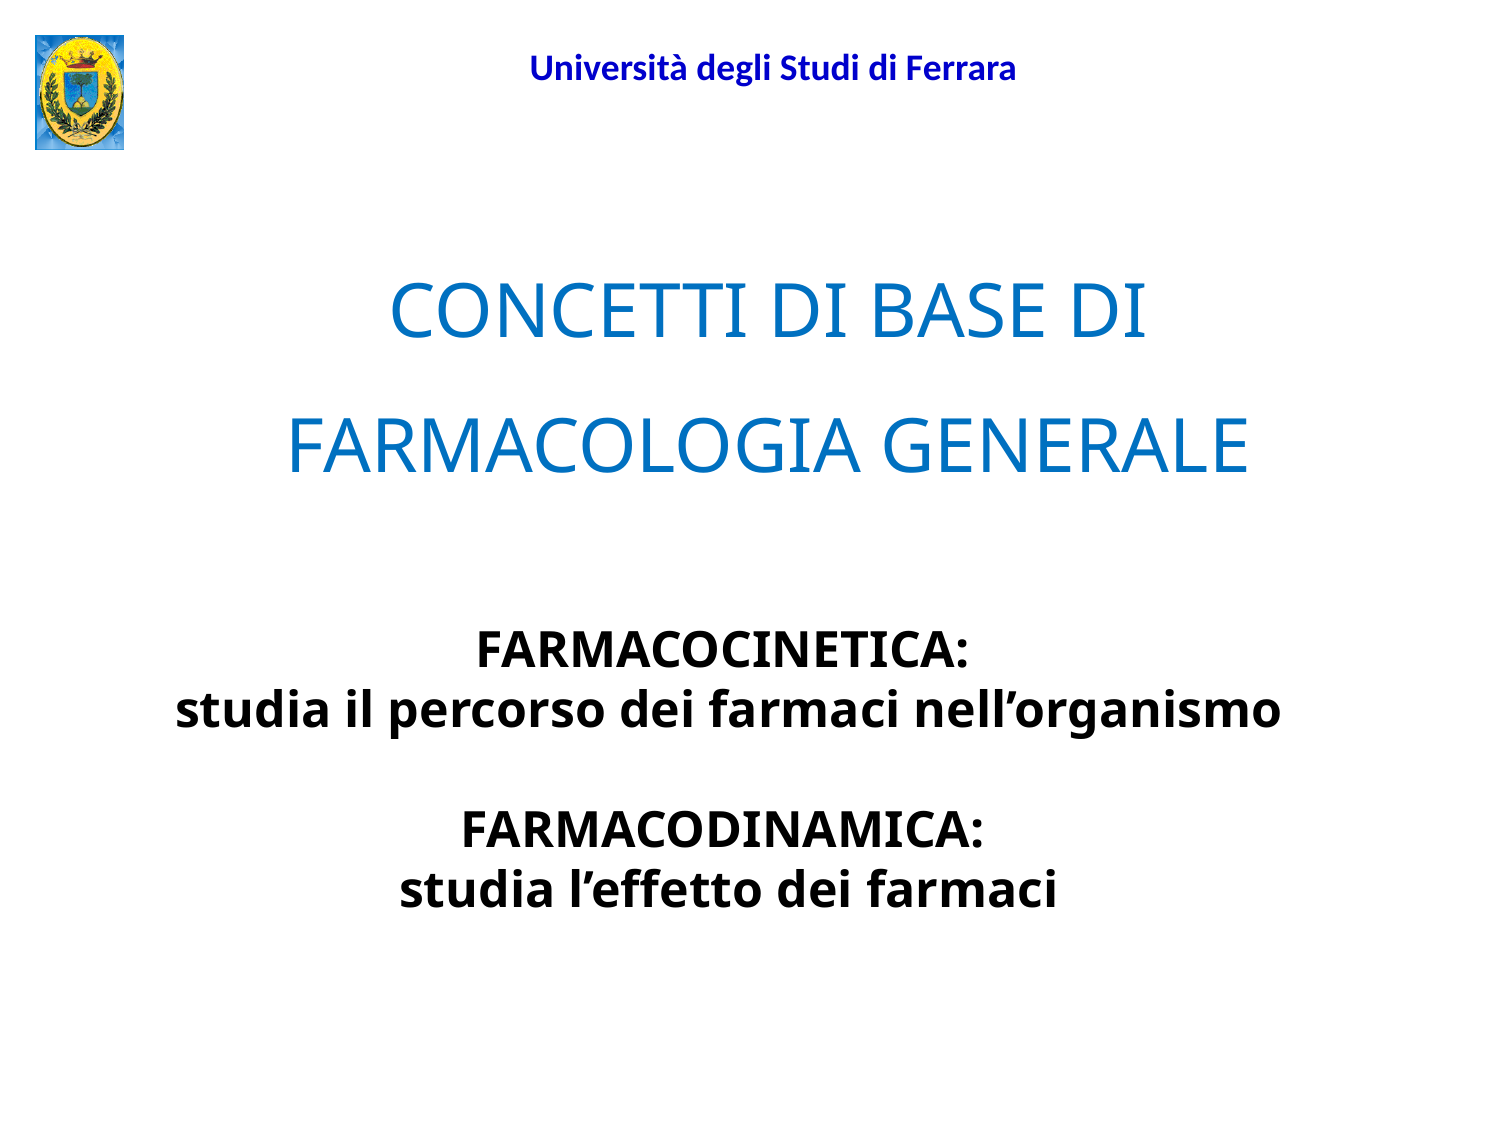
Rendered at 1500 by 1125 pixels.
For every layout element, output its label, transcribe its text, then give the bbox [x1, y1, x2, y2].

text_box Università degli Studi di Ferrara [257, 35, 1290, 140]
text_box FARMACOCINETICA: studia il percorso dei farmaci nell’organismo FARMACODINAMICA: studia l’effetto dei farmaci [160, 609, 1298, 925]
title CONCETTI DI BASE DI FARMACOLOGIA GENERALE [131, 231, 1407, 473]
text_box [34, 34, 125, 151]
